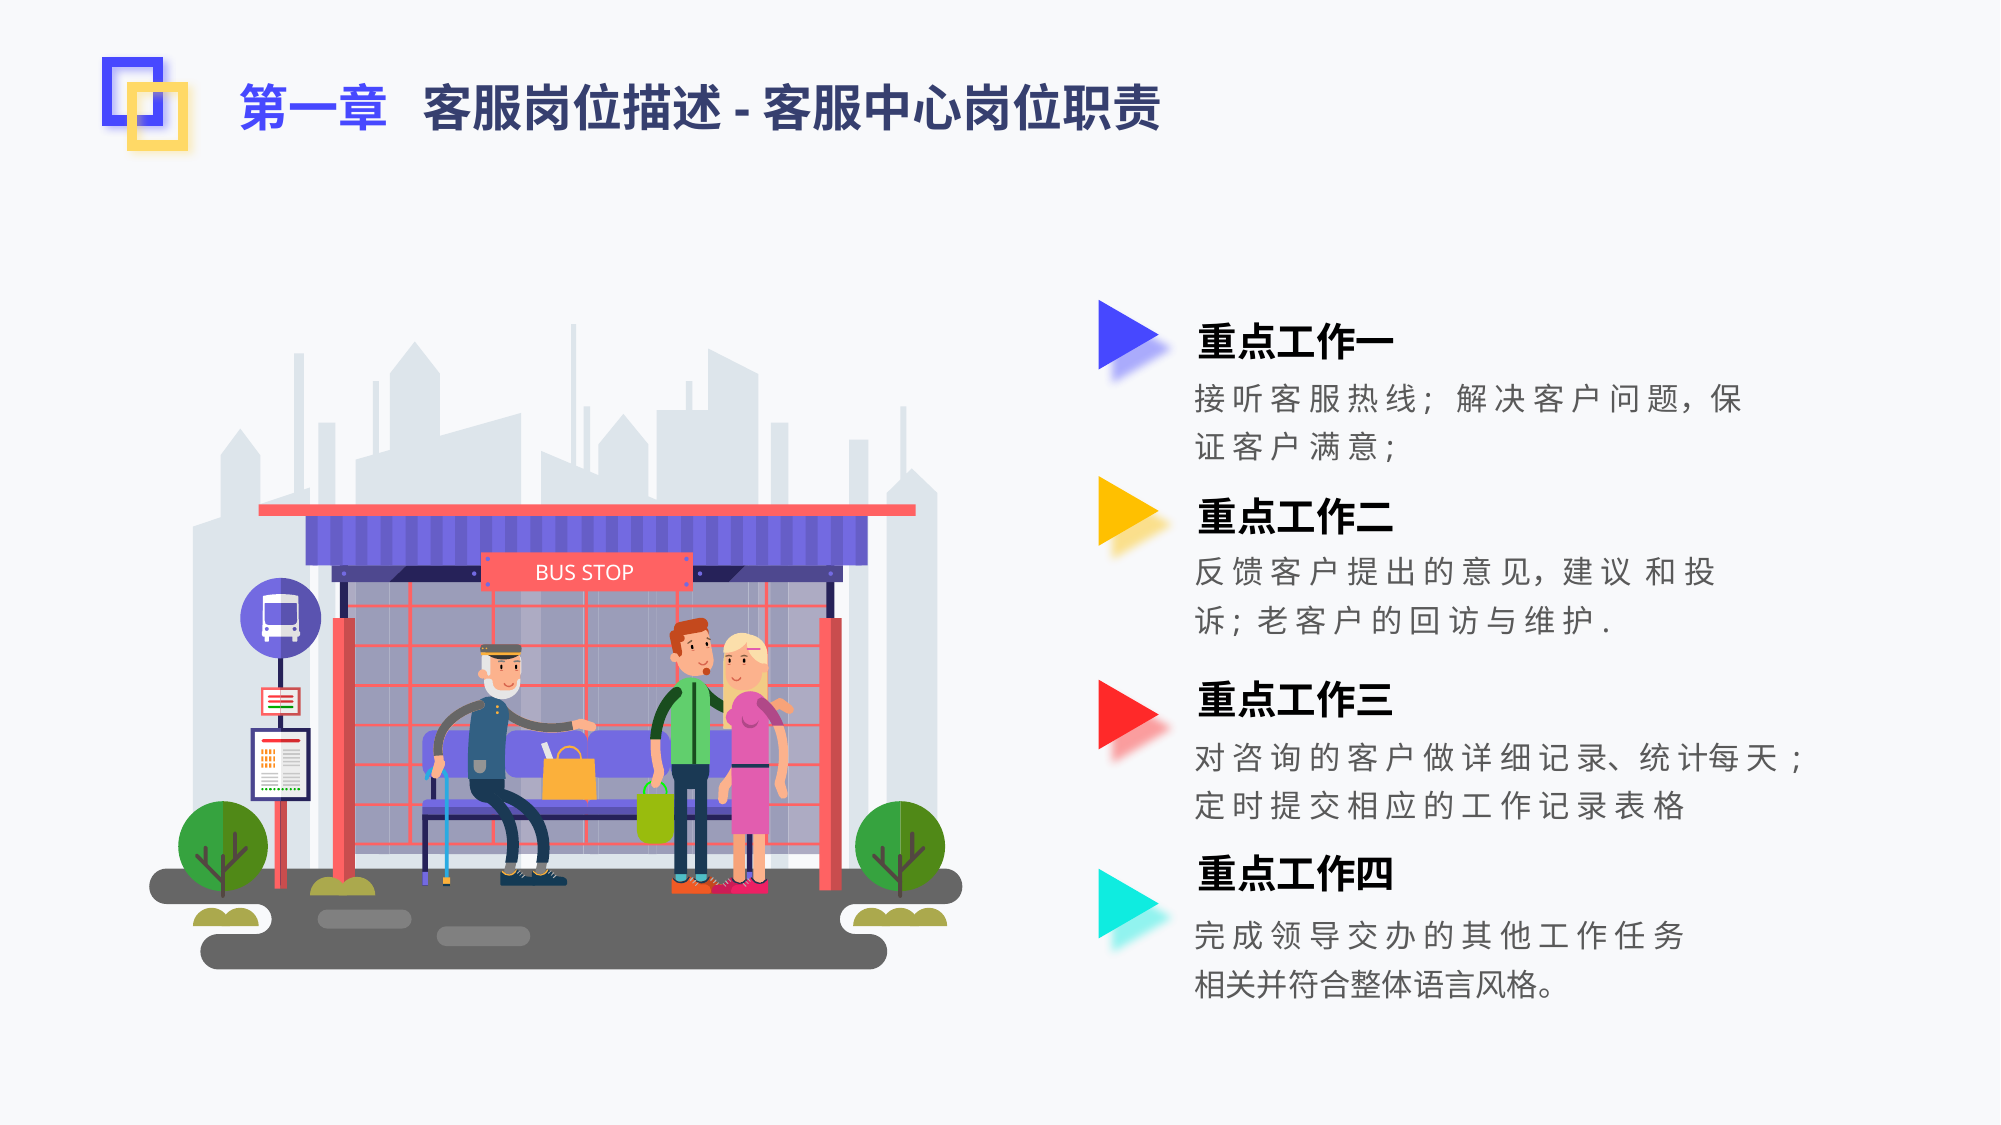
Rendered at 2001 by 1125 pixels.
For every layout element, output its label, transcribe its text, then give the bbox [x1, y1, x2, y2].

text_box [1097, 474, 1161, 548]
text_box [1097, 297, 1161, 372]
text_box 对 咨 询 的 客 户 做 详 细 记 录、统 计每 天 ;定 时 提 交 相 应 的 工 作 记 录 表 格 [1180, 719, 1803, 831]
text_box [131, 86, 184, 146]
text_box 重点工作一 [1183, 297, 1628, 360]
text_box 重点工作二 [1183, 472, 1628, 534]
text_box 第一章 客服岗位描述-客服中心岗位职责 [223, 75, 1238, 153]
text_box [1097, 677, 1161, 752]
text_box 重点工作三 [1183, 655, 1628, 719]
text_box [106, 61, 159, 121]
text_box 接 听 客 服 热 线; 解 决 客 户 问 题，保 证 客 户 满 意; [1180, 360, 1765, 472]
text_box 重点工作四 [1183, 831, 1628, 898]
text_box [149, 324, 963, 970]
text_box [1097, 866, 1161, 941]
text_box 完 成 领 导 交 办 的 其 他 工 作 任 务 相关并符合整体语言风格。 [1180, 898, 1737, 1010]
text_box 反 馈 客 户 提 出 的 意 见，建 议 和 投 诉; 老 客 户 的 回 访 与 维 护. [1180, 534, 1737, 646]
